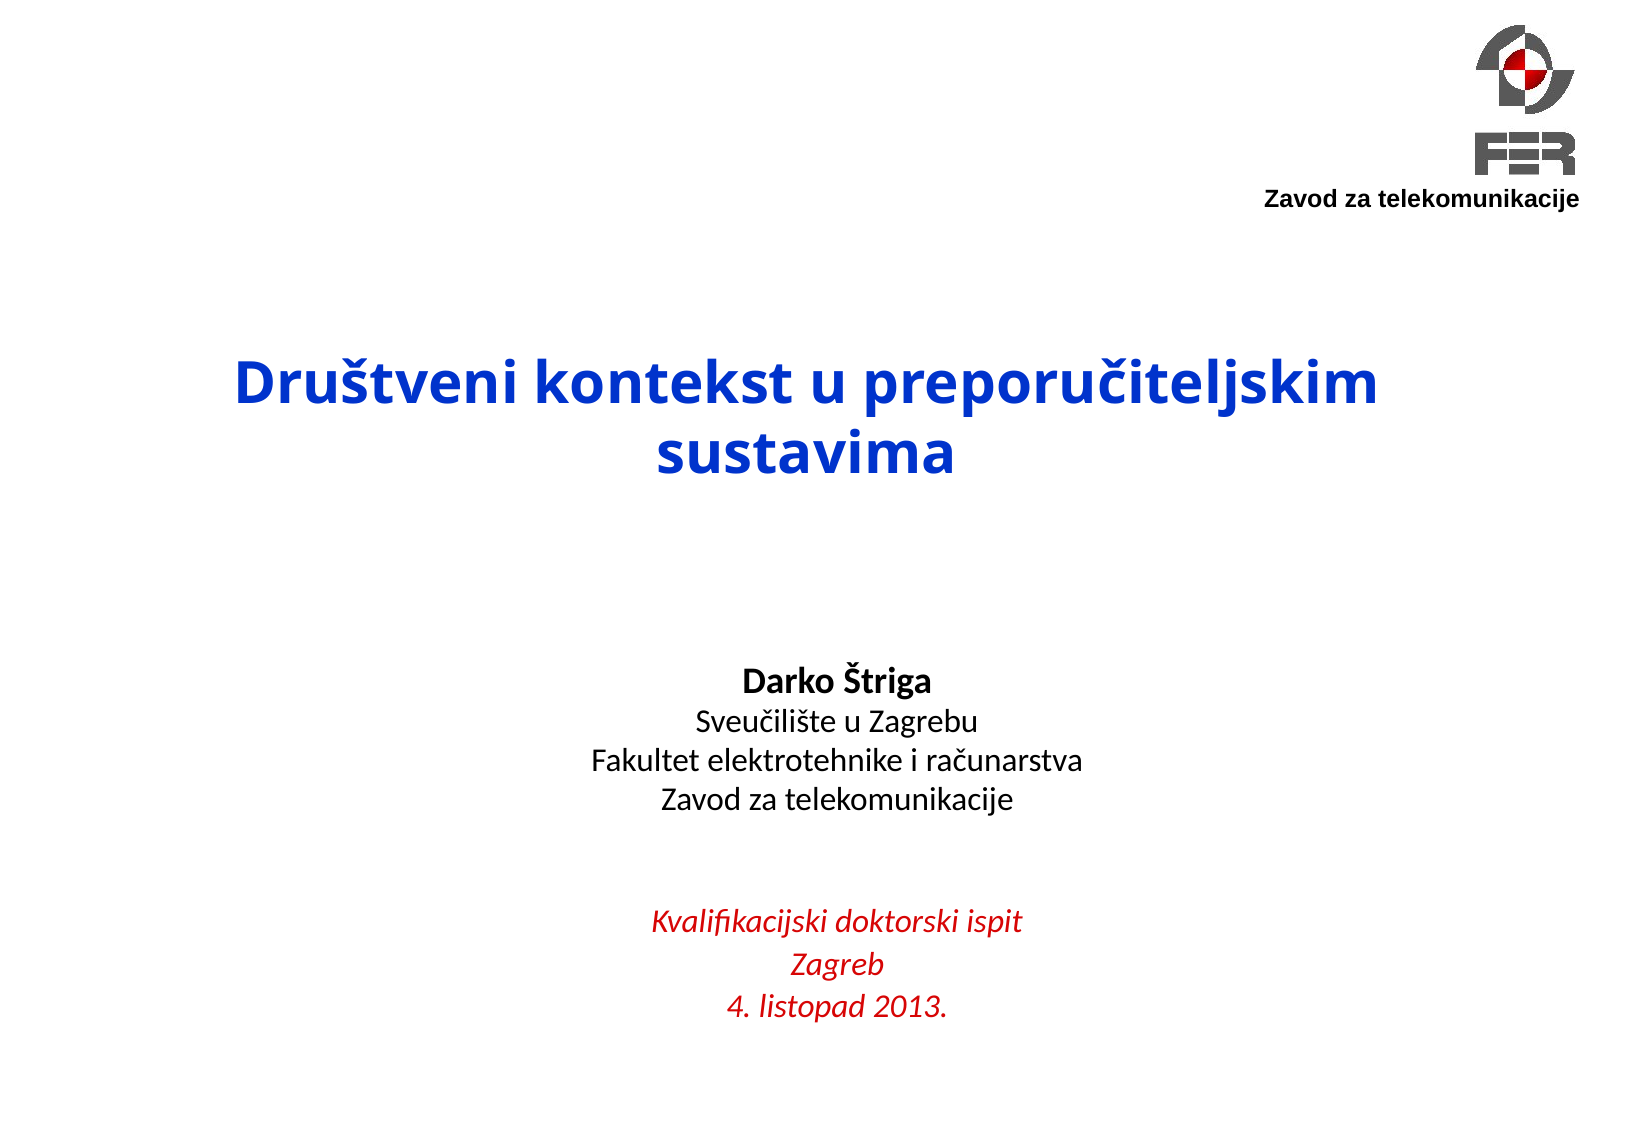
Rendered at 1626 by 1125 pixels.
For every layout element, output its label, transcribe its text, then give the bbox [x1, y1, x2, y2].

subtitle Darko Štriga Sveučilište u Zagrebu Fakultet elektrotehnike i računarstva Zavod za telekomunikacije Kvalifikacijski doktorski ispit Zagreb 4. listopad 2013. [174, 656, 1501, 1095]
title Društveni kontekst u preporučiteljskim sustavima [132, 290, 1481, 540]
picture [1475, 24, 1575, 175]
